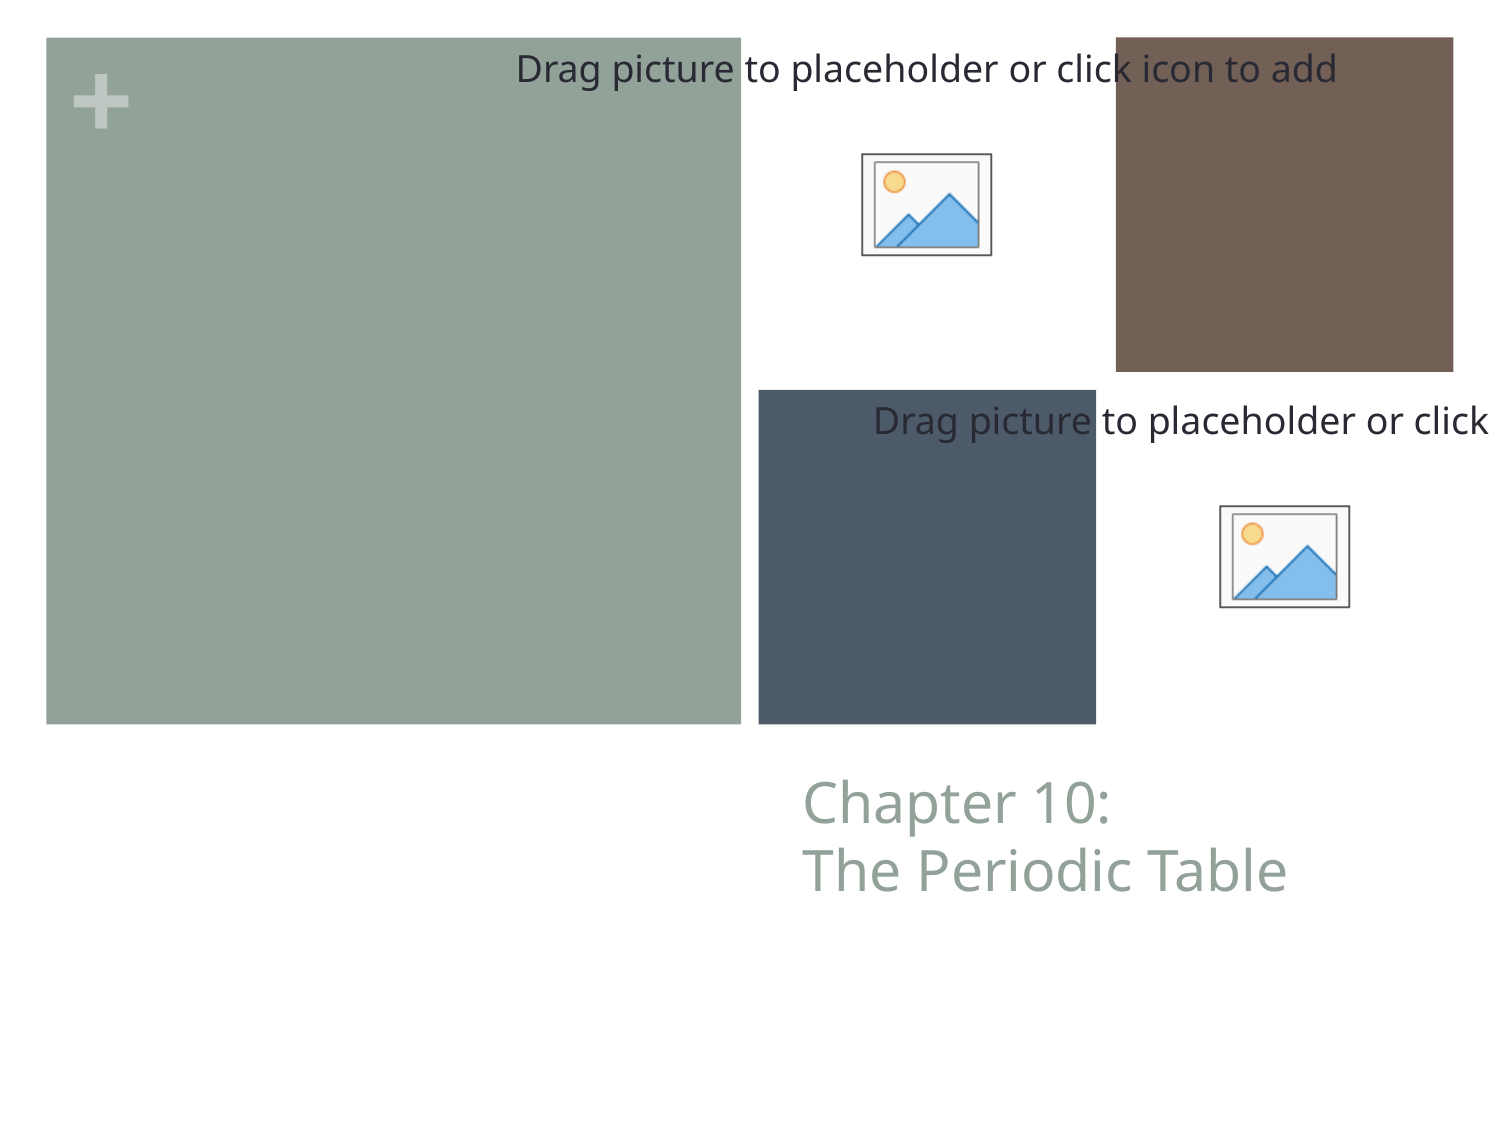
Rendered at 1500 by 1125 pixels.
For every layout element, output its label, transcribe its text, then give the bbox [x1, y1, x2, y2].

picture [1115, 389, 1454, 725]
picture [758, 36, 1097, 373]
title Chapter 10: The Periodic Table [787, 758, 1450, 912]
